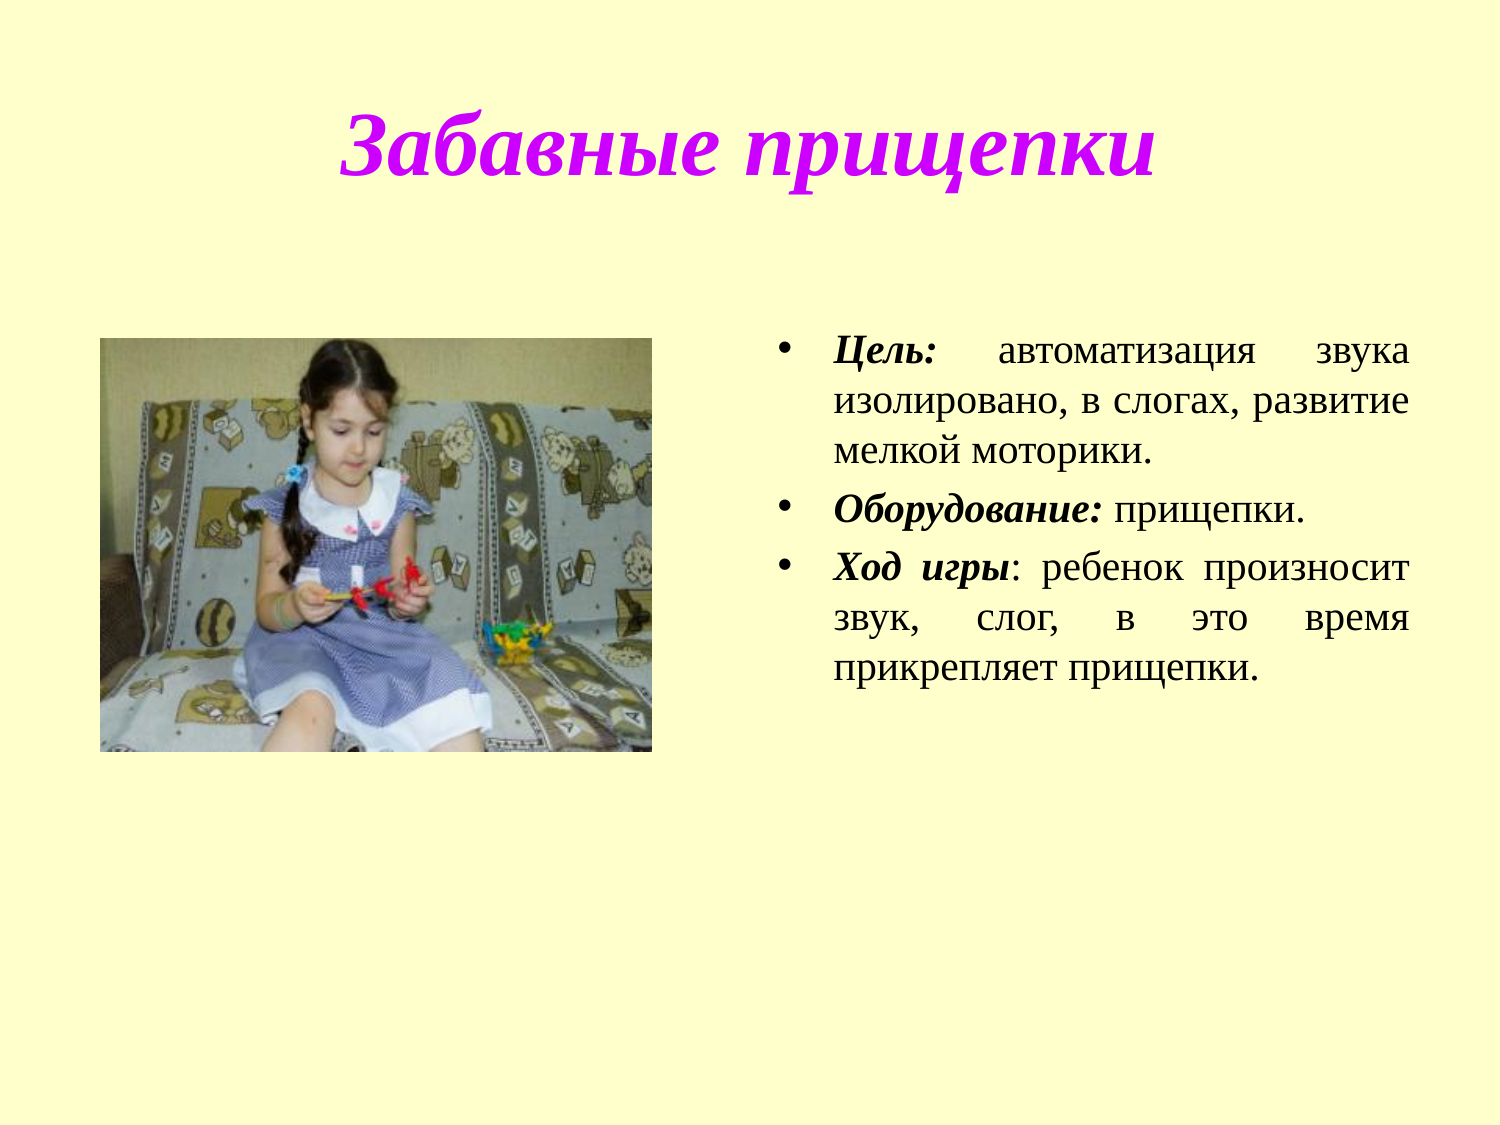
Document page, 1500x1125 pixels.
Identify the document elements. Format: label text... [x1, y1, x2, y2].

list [100, 337, 652, 752]
title Забавные прищепки [75, 45, 1425, 233]
list Цель: автоматизация звука изолировано, в слогах, развитие мелкой моторики. Оборудование: прищепки. Ход игры: ребенок произносит звук, слог, в это время прикрепляет прищепки. [762, 314, 1425, 1005]
